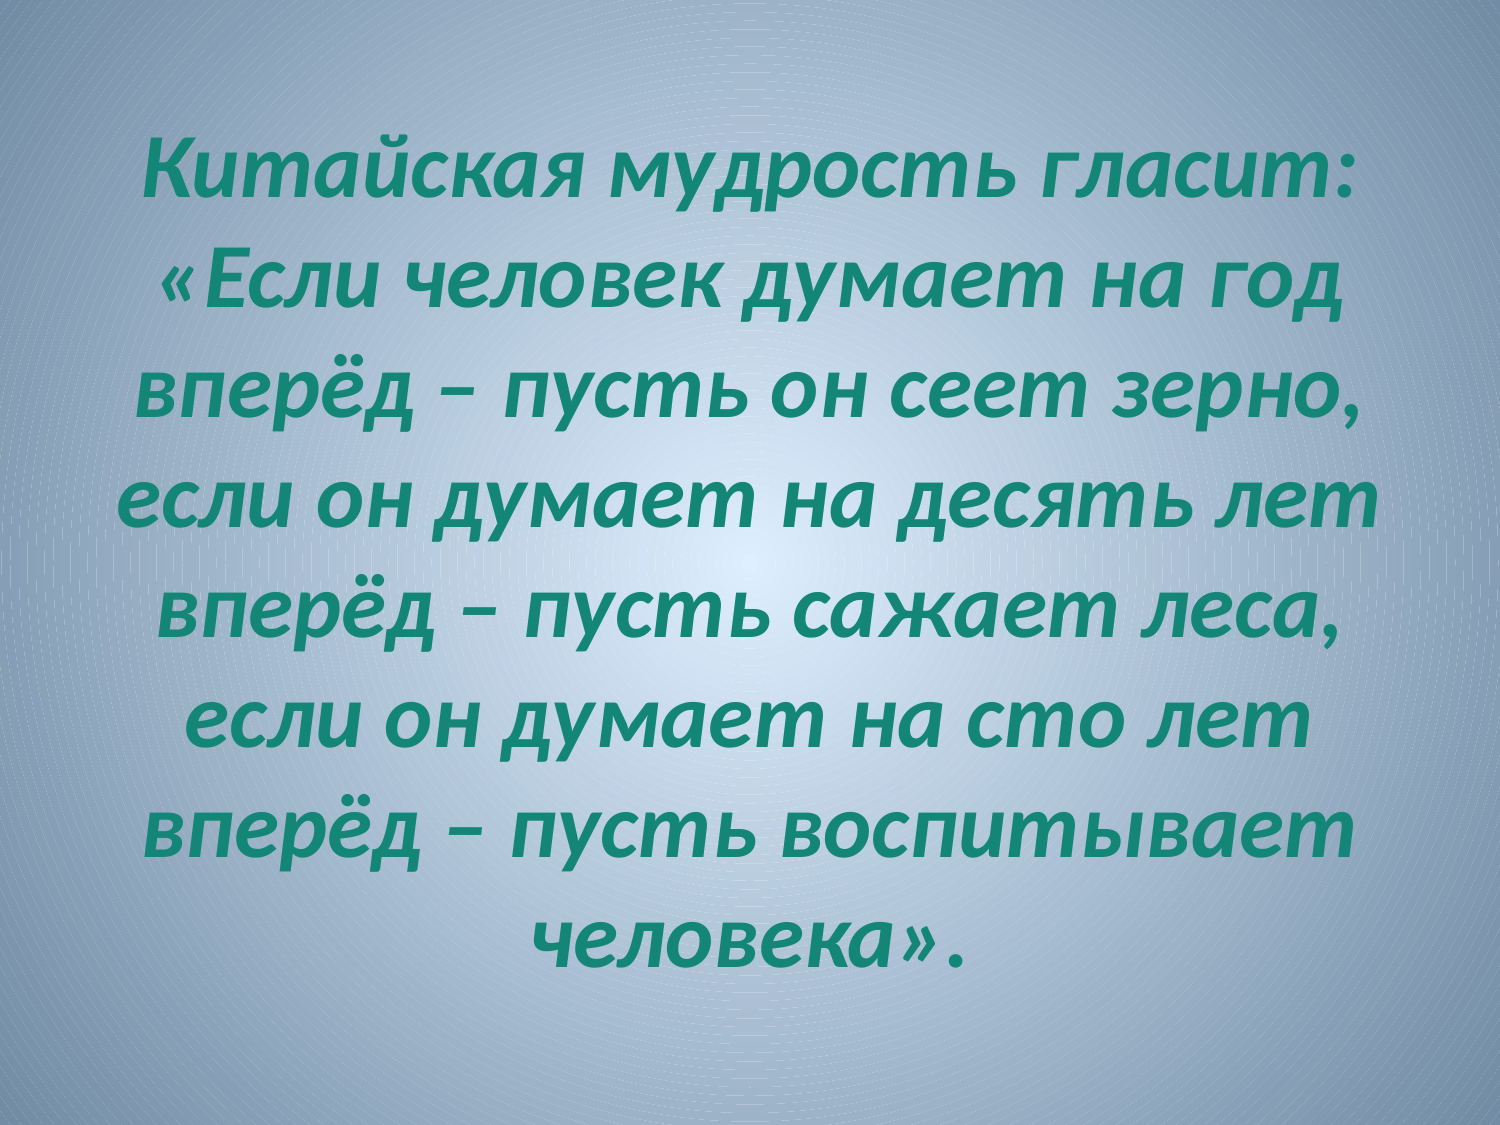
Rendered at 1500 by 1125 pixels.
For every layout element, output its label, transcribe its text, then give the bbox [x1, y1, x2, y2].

title Китайская мудрость гласит: «Если человек думает на год вперёд – пусть он сеет зерно, если он думает на десять лет вперёд – пусть сажает леса, если он думает на сто лет вперёд – пусть воспитывает человека». [75, 45, 1425, 1047]
